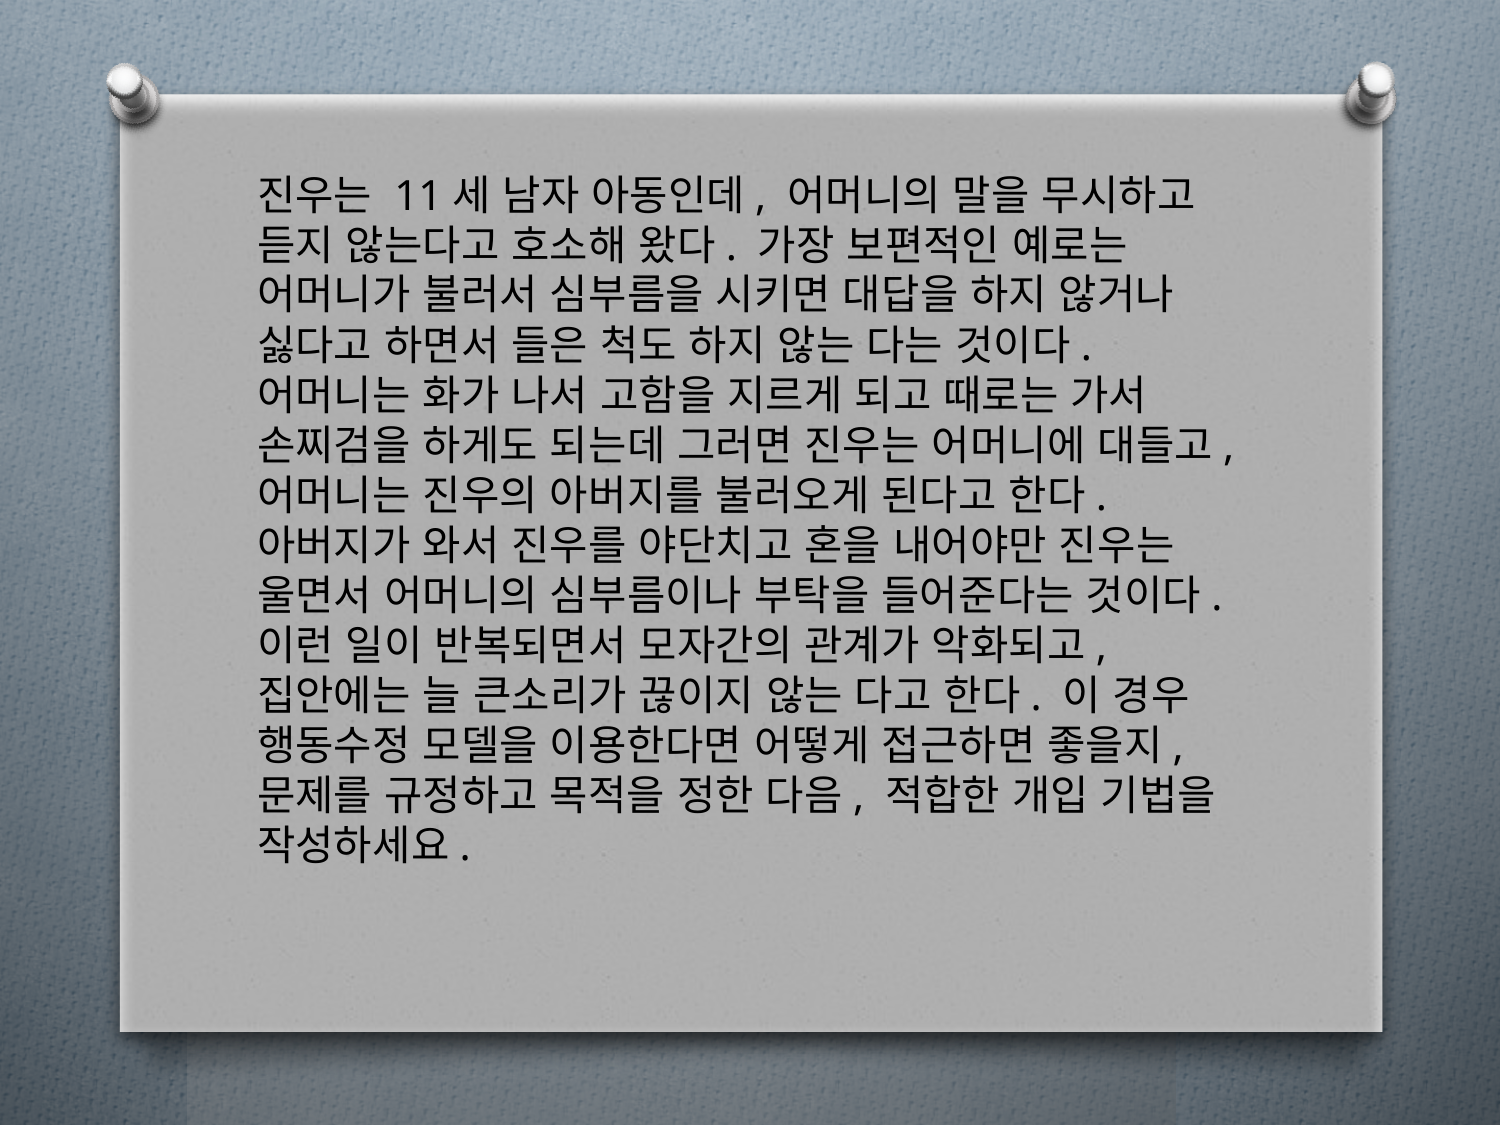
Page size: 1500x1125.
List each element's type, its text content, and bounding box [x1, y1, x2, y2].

list 진우는 11세 남자 아동인데, 어머니의 말을 무시하고 듣지 않는다고 호소해 왔다. 가장 보편적인 예로는 어머니가 불러서 심부름을 시키면 대답을 하지 않거나 싫다고 하면서 들은 척도 하지 않는 다는 것이다. 어머니는 화가 나서 고함을 지르게 되고 때로는 가서 손찌검을 하게도 되는데 그러면 진우는 어머니에 대들고, 어머니는 진우의 아버지를 불러오게 된다고 한다. 아버지가 와서 진우를 야단치고 혼을 내어야만 진우는 울면서 어머니의 심부름이나 부탁을 들어준다는 것이다. 이런 일이 반복되면서 모자간의 관계가 악화되고, 집안에는 늘 큰소리가 끊이지 않는 다고 한다. 이 경우 행동수정 모델을 이용한다면 어떻게 접근하면 좋을지, 문제를 규정하고 목적을 정한 다음, 적합한 개입 기법을 작성하세요. [242, 160, 1259, 904]
picture [1317, 35, 1439, 156]
picture [75, 29, 198, 153]
